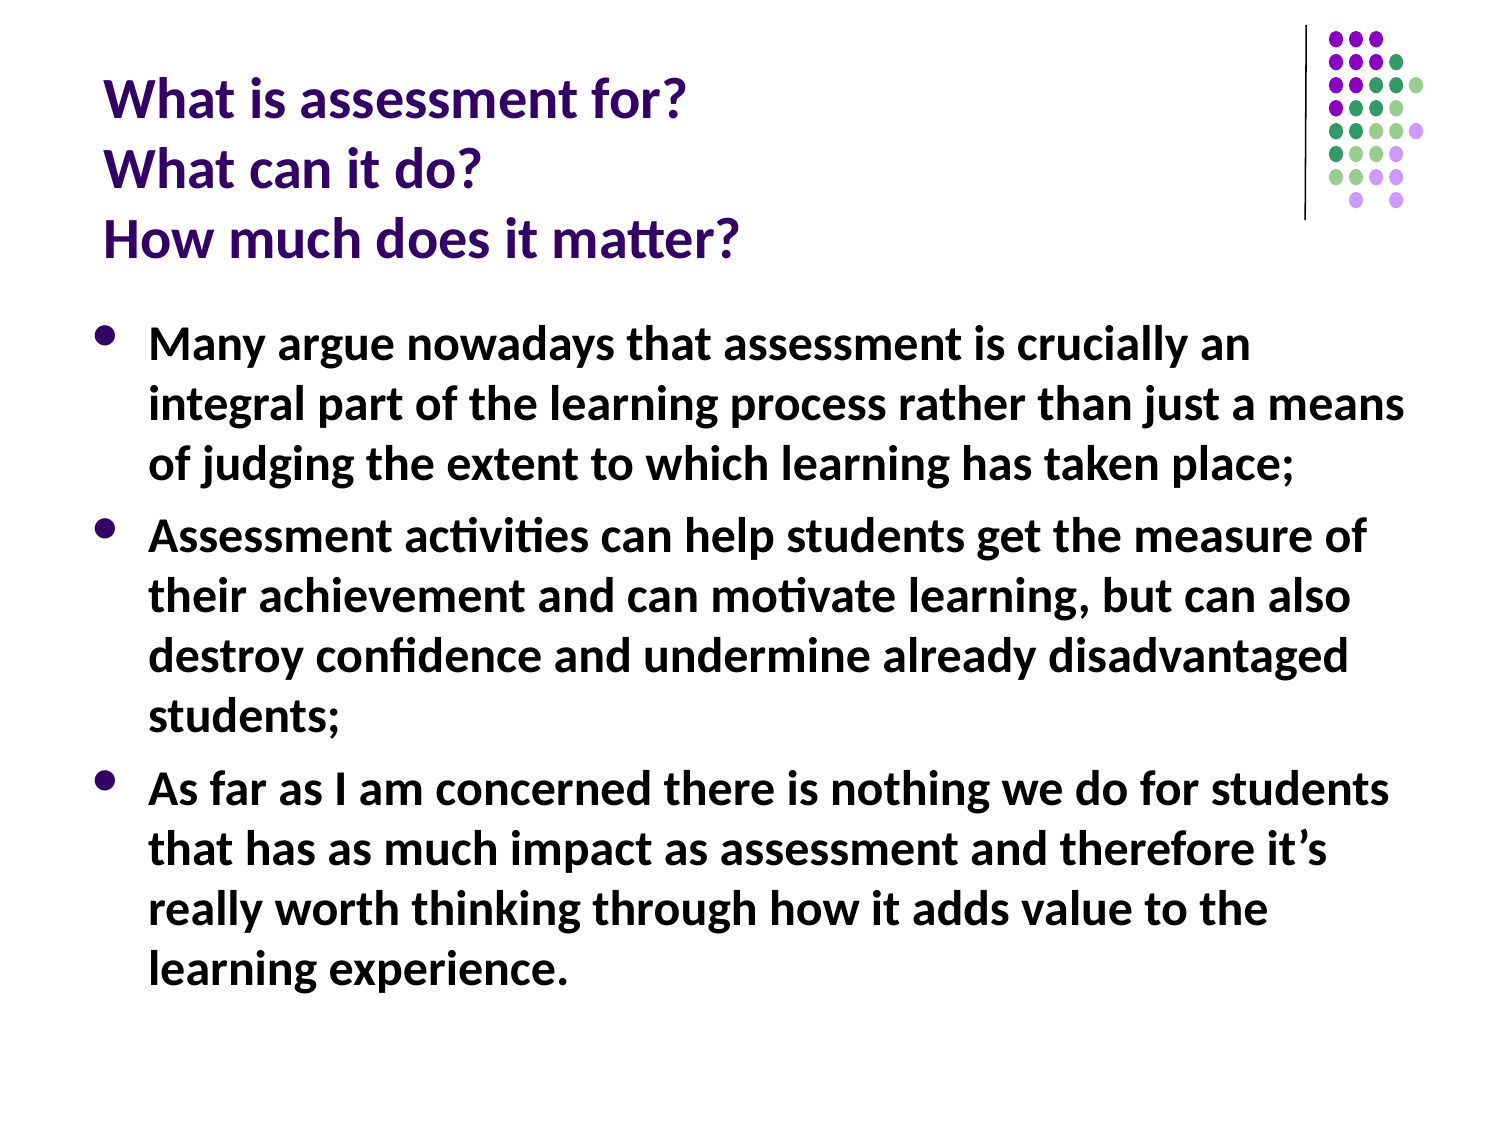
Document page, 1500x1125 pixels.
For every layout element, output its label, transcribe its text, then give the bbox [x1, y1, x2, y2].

title What is assessment for? What can it do? How much does it matter? [88, 101, 1327, 279]
list Many argue nowadays that assessment is crucially an integral part of the learning process rather than just a means of judging the extent to which learning has taken place; Assessment activities can help students get the measure of their achievement and can motivate learning, but can also destroy confidence and undermine already disadvantaged students; As far as I am concerned there is nothing we do for students that has as much impact as assessment and therefore it’s really worth thinking through how it adds value to the learning experience. [76, 302, 1428, 1018]
